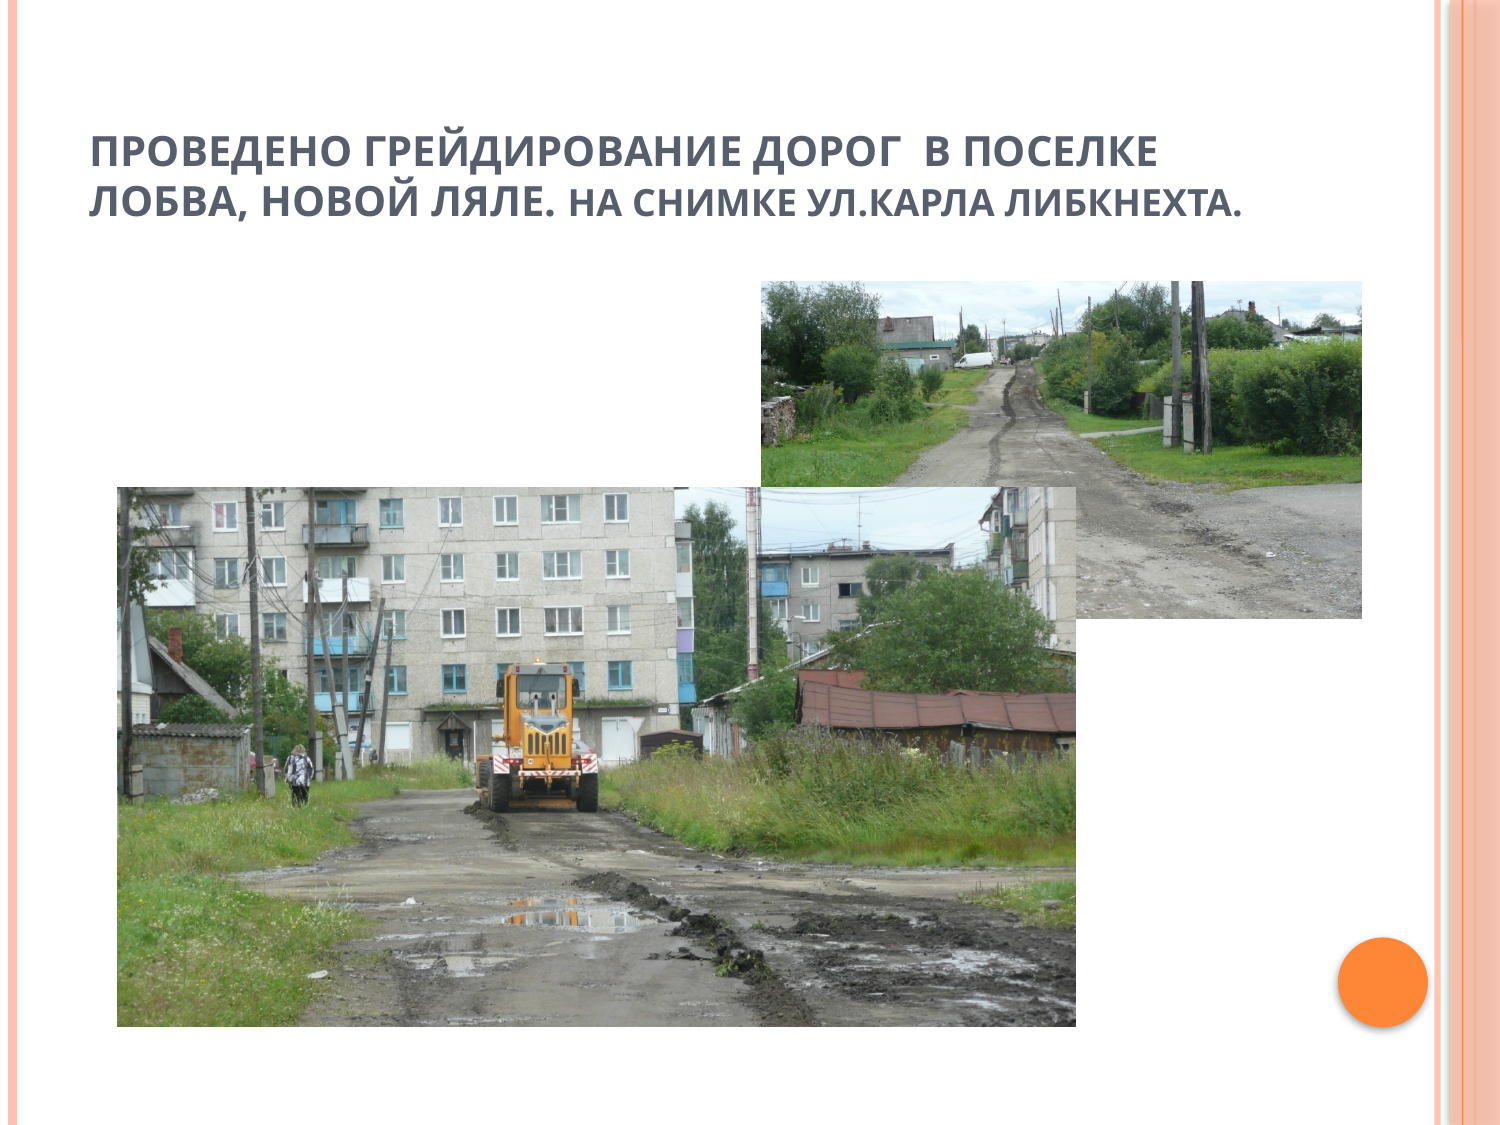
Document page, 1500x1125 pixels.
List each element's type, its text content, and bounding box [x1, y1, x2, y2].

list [761, 280, 1363, 620]
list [116, 486, 1076, 1027]
title Проведено грейдирование дорог в поселке Лобва, Новой Ляле. На снимке ул.Карла Либкнехта. [75, 45, 1300, 233]
